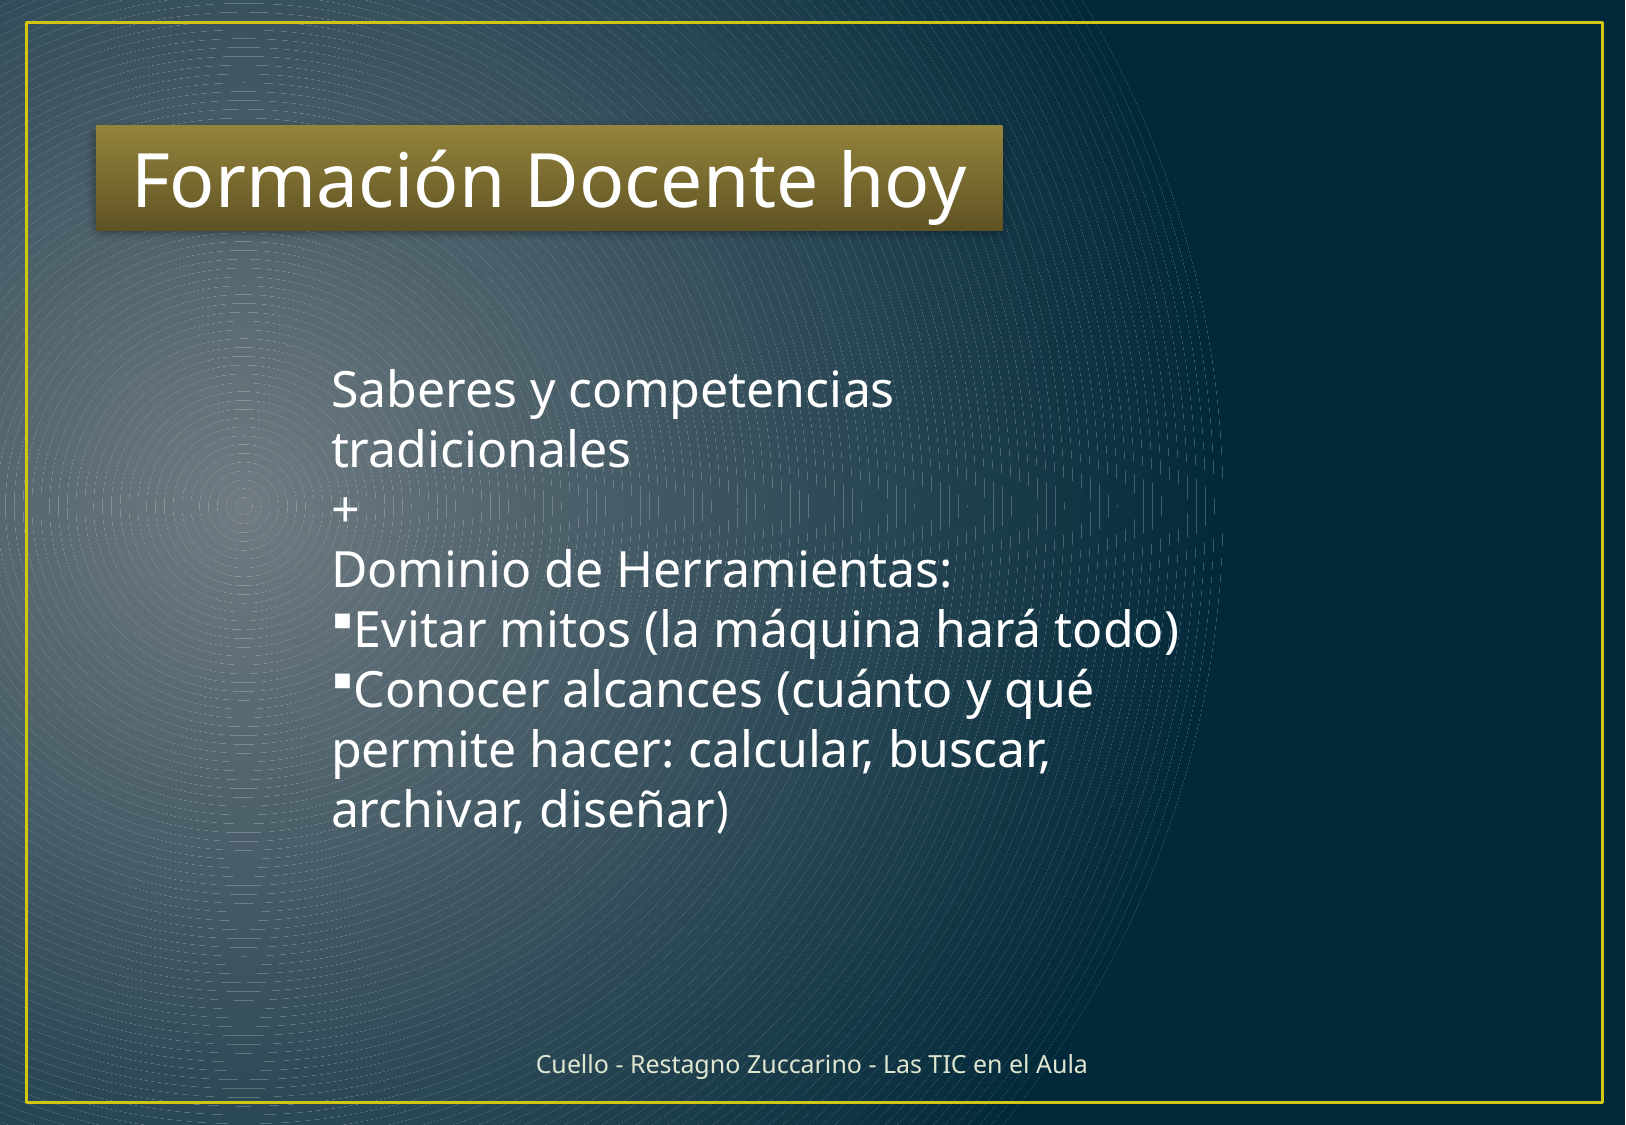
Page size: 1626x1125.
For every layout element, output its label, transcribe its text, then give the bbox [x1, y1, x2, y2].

text_box Formación Docente hoy [95, 125, 1003, 231]
text_box Saberes y competencias tradicionales + Dominio de Herramientas: Evitar mitos (la máquina hará todo) Conocer alcances (cuánto y qué permite hacer: calcular, buscar, archivar, diseñar) [316, 349, 1209, 1025]
footer Cuello - Restagno Zuccarino - Las TIC en el Aula [503, 1035, 1122, 1096]
